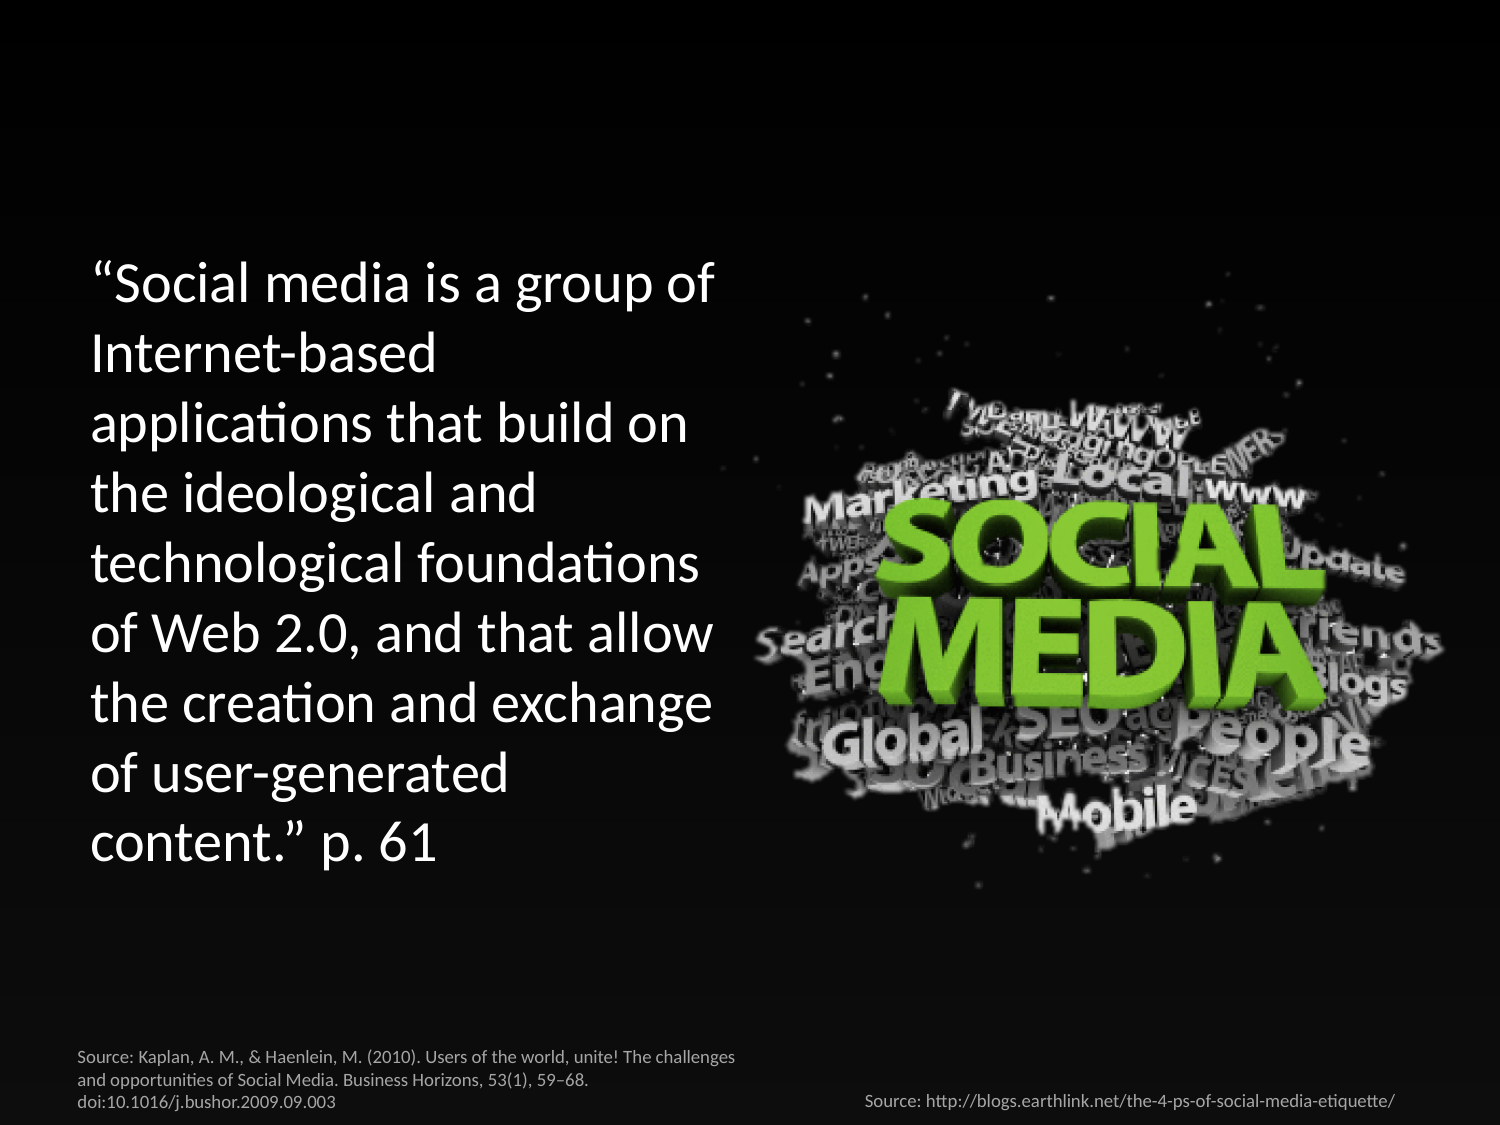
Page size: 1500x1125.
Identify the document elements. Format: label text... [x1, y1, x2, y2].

list “Social media is a group of Internet-based applications that build on the ideological and technological foundations of Web 2.0, and that allow the creation and exchange of user-generated content.” p. 61 [75, 112, 738, 1005]
text_box Source: http://blogs.earthlink.net/the-4-ps-of-social-media-etiquette/ [849, 1081, 1475, 1119]
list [668, 237, 1499, 932]
text_box Source: Kaplan, A. M., & Haenlein, M. (2010). Users of the world, unite! The challenges and opportunities of Social Media. Business Horizons, 53(1), 59–68. doi:10.1016/j.bushor.2009.09.003 [62, 1037, 750, 1120]
